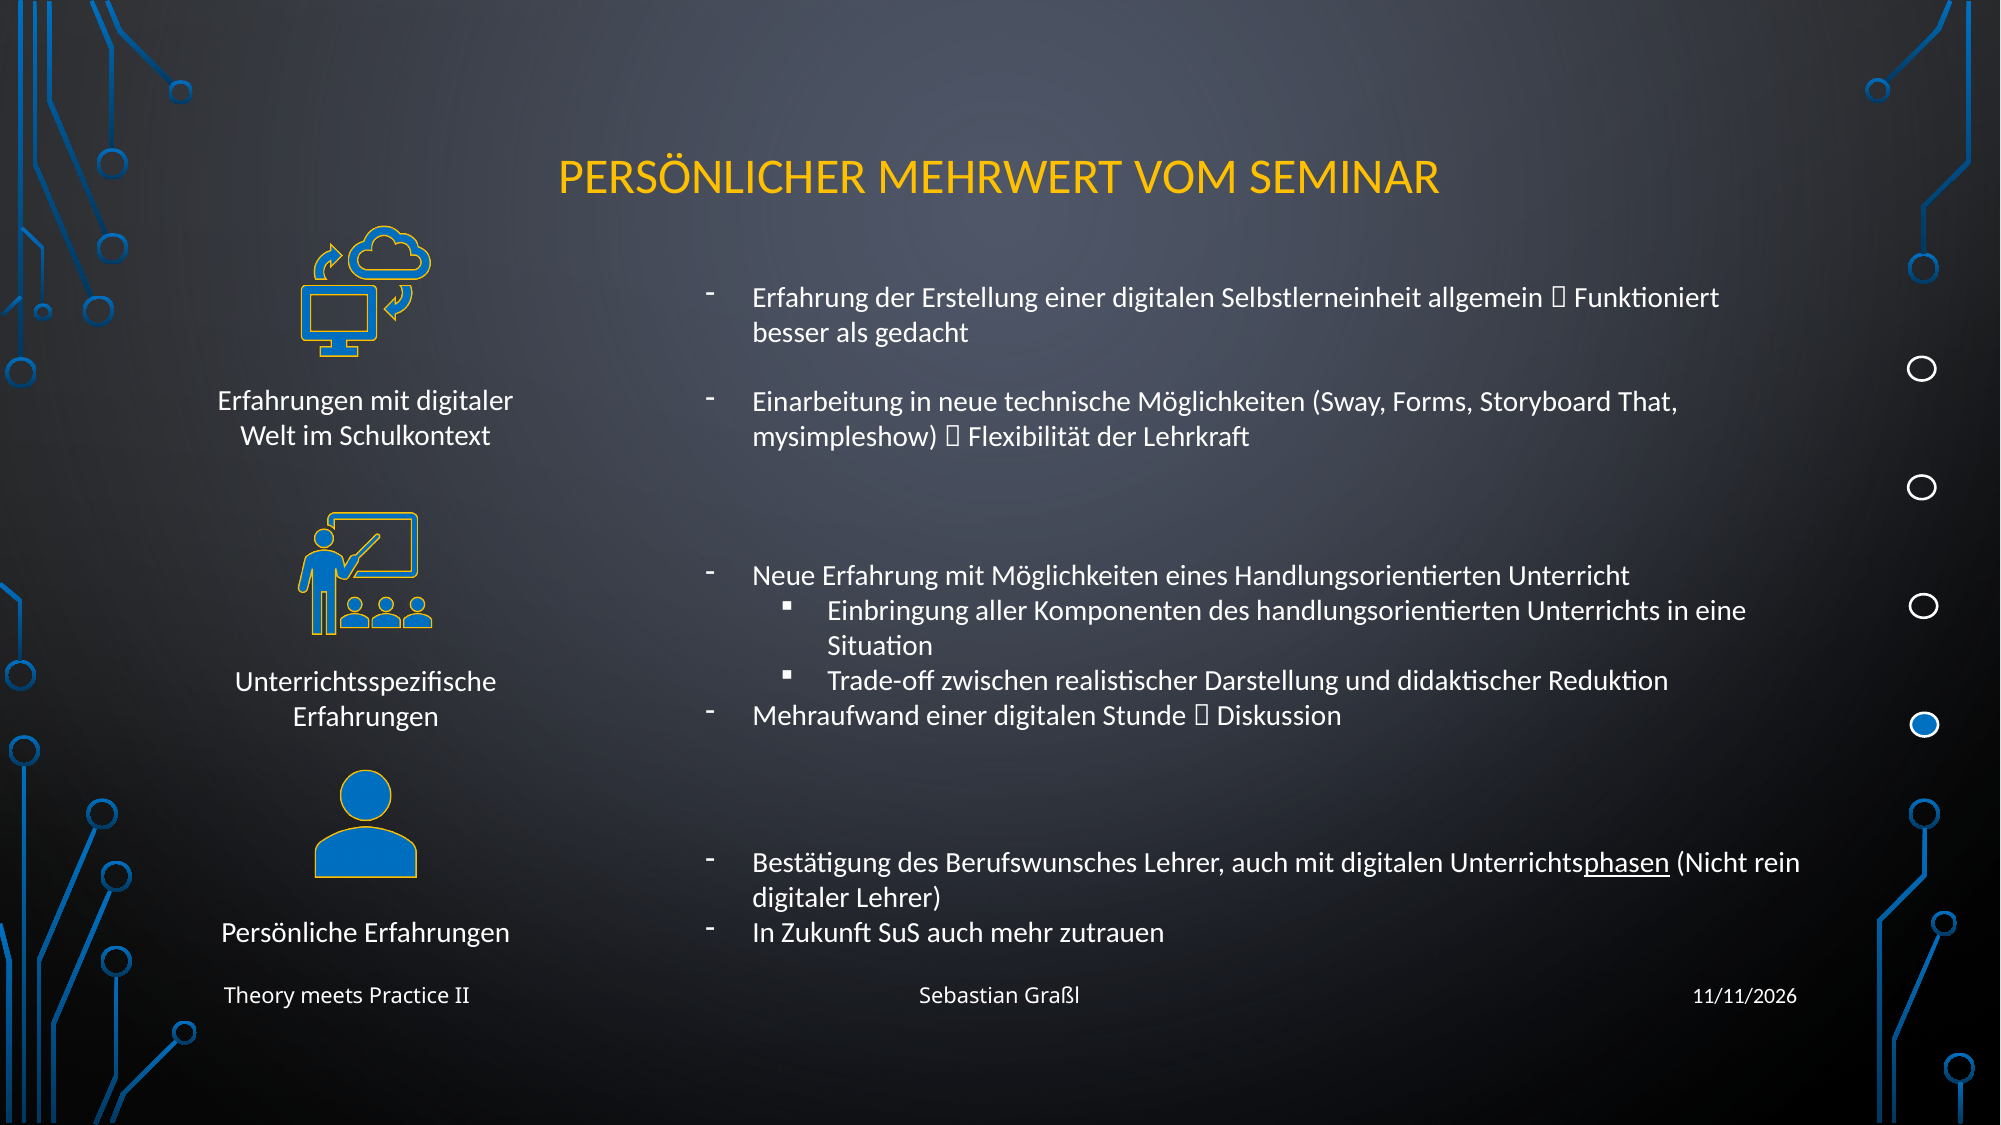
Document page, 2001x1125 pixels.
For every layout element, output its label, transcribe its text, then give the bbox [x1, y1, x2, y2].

text_box Neue Erfahrung mit Möglichkeiten eines Handlungsorientierten Unterricht Einbringung aller Komponenten des handlungsorientierten Unterrichts in eine Situation Trade-off zwischen realistischer Darstellung und didaktischer Reduktion Mehraufwand einer digitalen Stunde  Diskussion [690, 549, 1821, 739]
picture [290, 748, 441, 899]
text_box Unterrichtsspezifische Erfahrungen [187, 655, 545, 740]
text_box [1909, 711, 1940, 738]
text_box [1906, 474, 1937, 501]
text_box Theory meets Practice II [187, 965, 486, 1025]
text_box Sebastian Graßl [849, 965, 1150, 1025]
text_box Erfahrung der Erstellung einer digitalen Selbstlerneinheit allgemein  Funktioniert besser als gedacht Einarbeitung in neue technische Möglichkeiten (Sway, Forms, Storyboard That, mysimpleshow)  Flexibilität der Lehrkraft [690, 270, 1813, 461]
text_box Erfahrungen mit digitaler Welt im Schulkontext [187, 373, 545, 504]
text_box [1908, 592, 1939, 620]
text_box [1906, 355, 1937, 382]
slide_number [1663, 965, 1813, 1025]
picture [290, 497, 441, 648]
picture [290, 216, 441, 367]
text_box Persönliche Erfahrungen [187, 906, 545, 956]
text_box Bestätigung des Berufswunsches Lehrer, auch mit digitalen Unterrichtsphasen (Nicht rein digitaler Lehrer) In Zukunft SuS auch mehr zutrauen [690, 836, 1821, 956]
title Persönlicher Mehrwert vom seminar [187, 101, 1813, 255]
